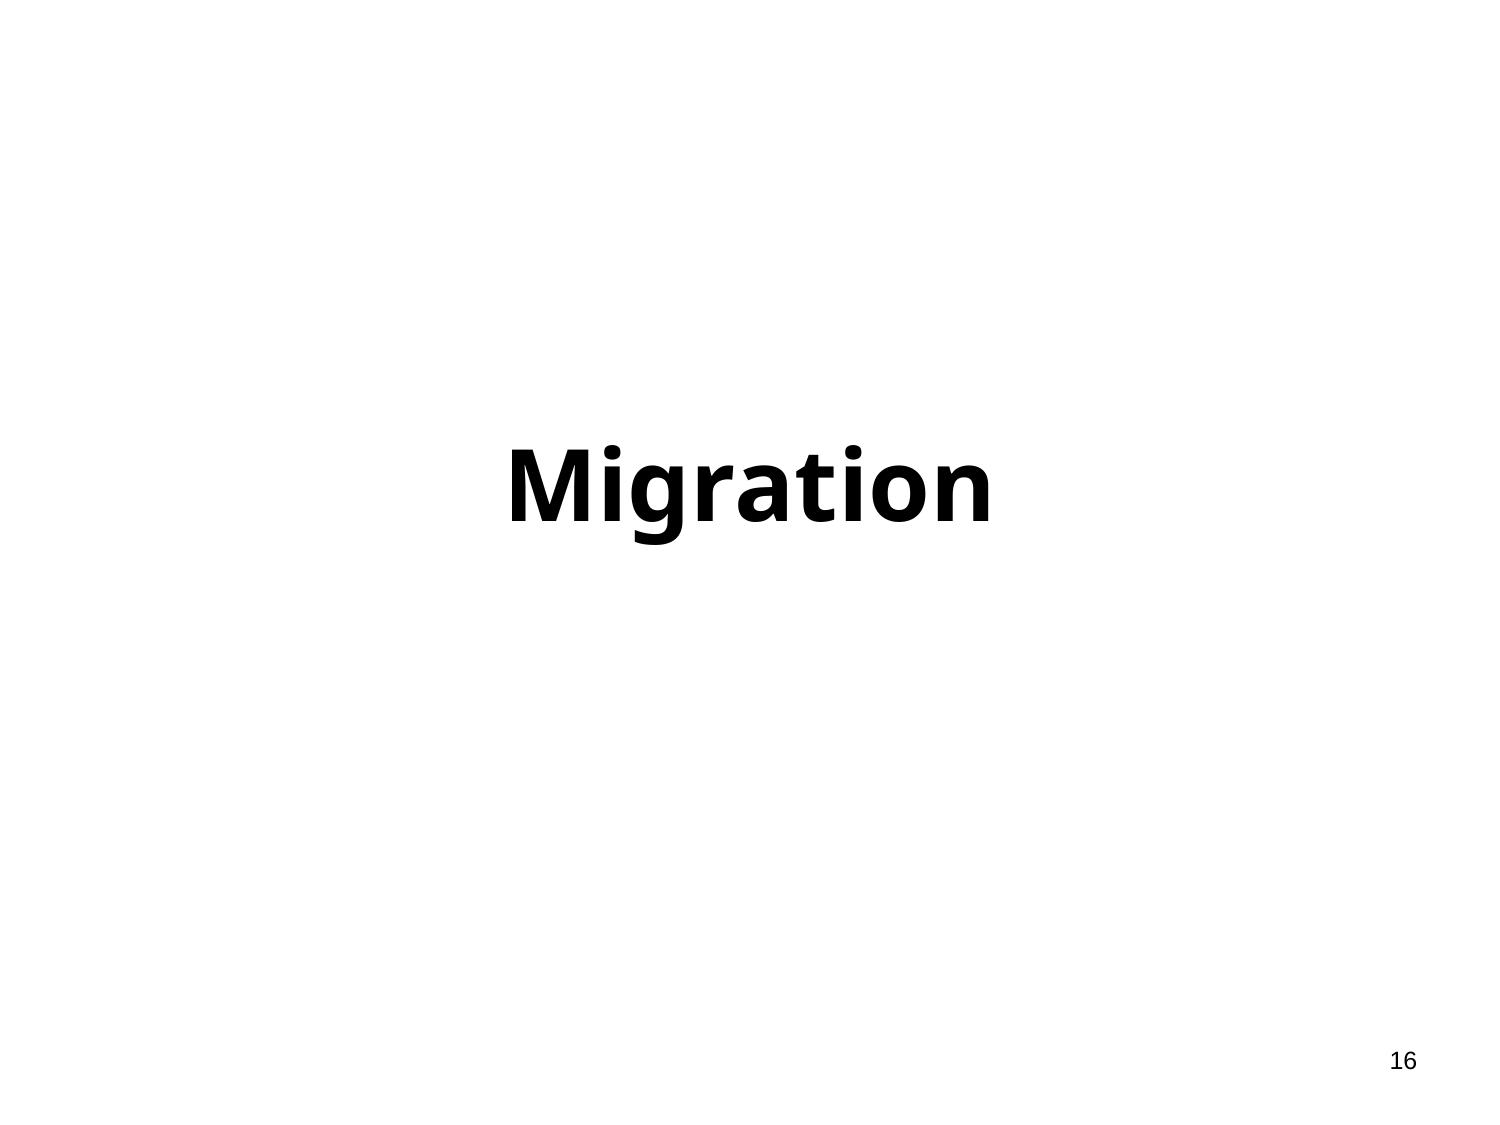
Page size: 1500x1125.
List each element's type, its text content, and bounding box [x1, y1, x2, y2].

title Migration [56, 387, 1444, 576]
